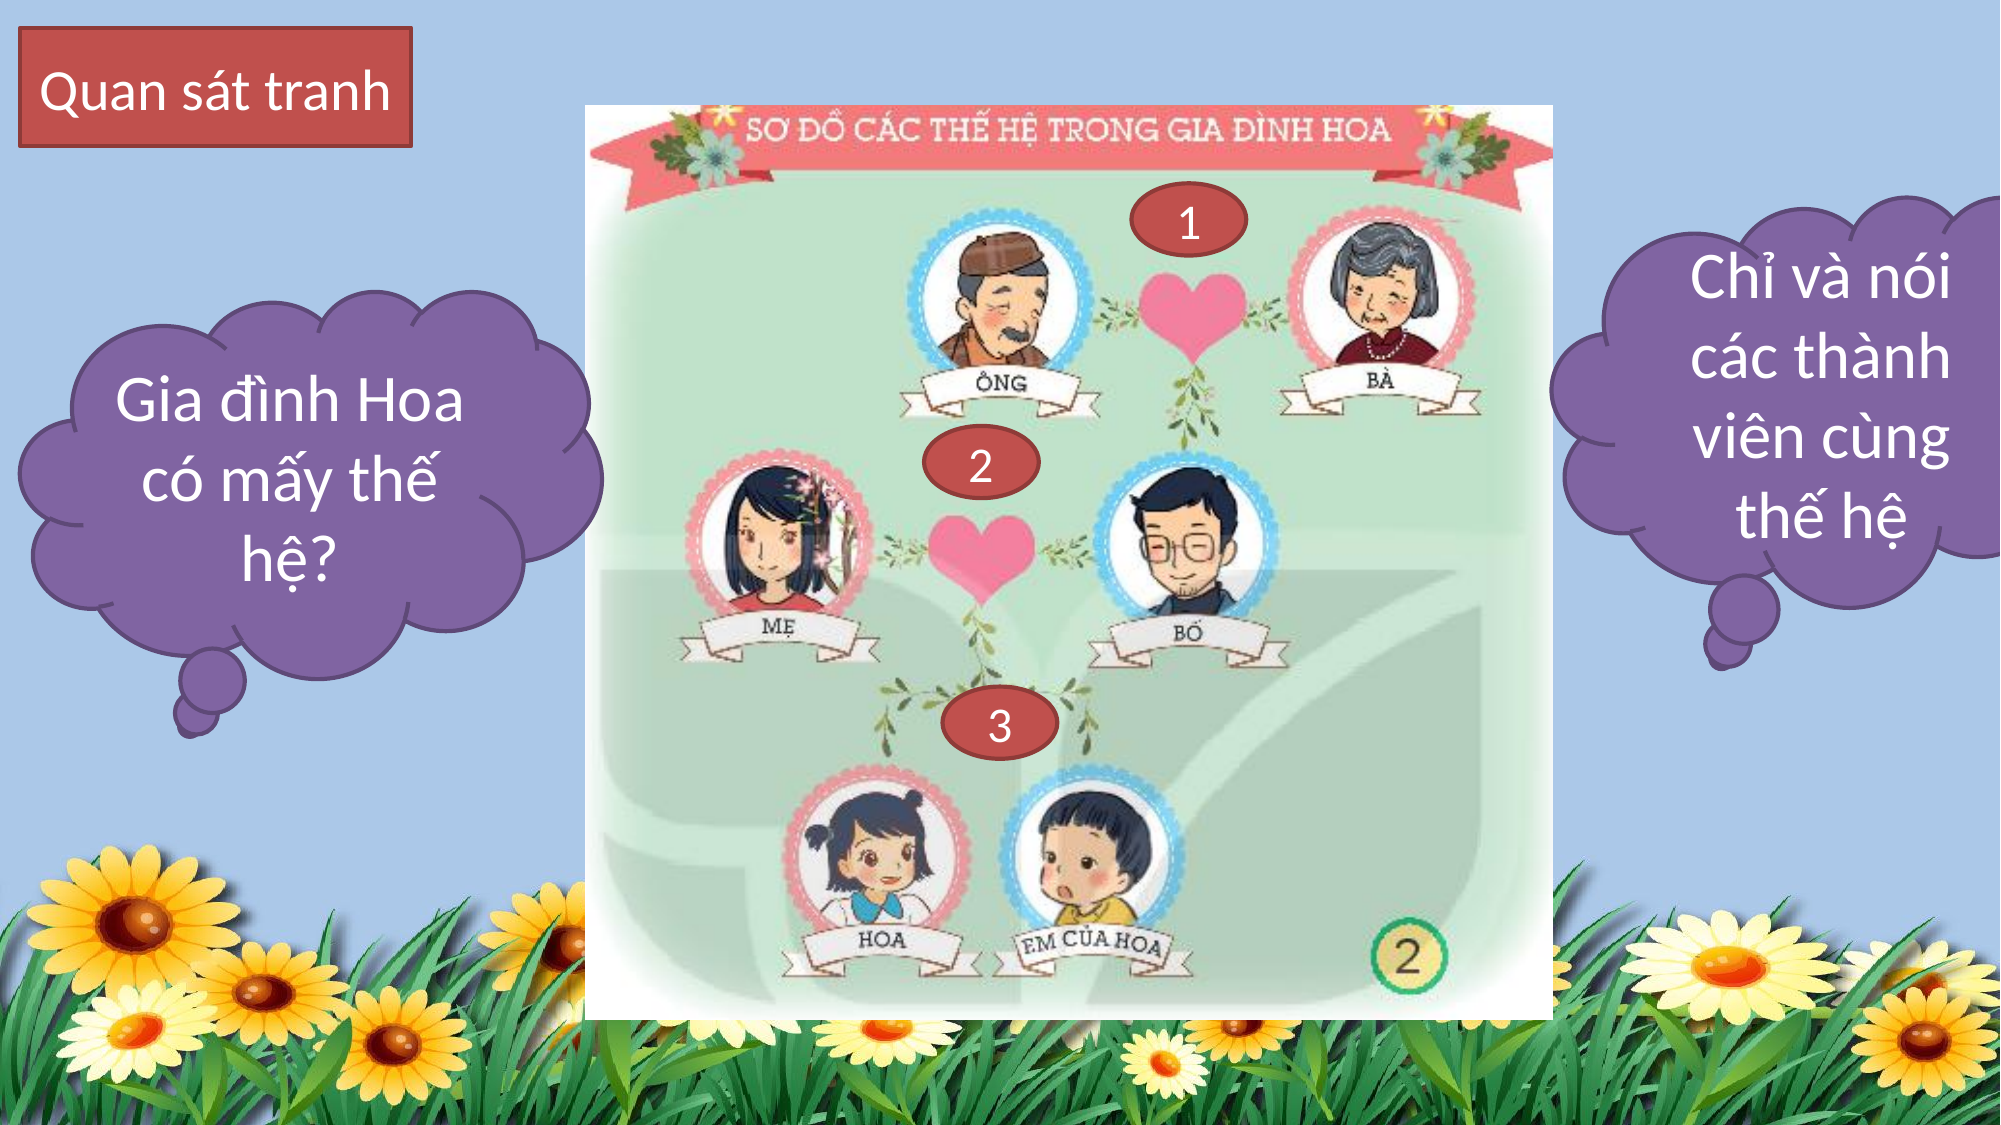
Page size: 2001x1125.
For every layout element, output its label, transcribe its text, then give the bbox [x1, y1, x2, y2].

text_box Chỉ và nói các thành viên cùng thế hệ [1557, 195, 2000, 672]
text_box Gia đình Hoa có mấy thế hệ? [17, 289, 579, 739]
picture [0, 0, 2000, 1125]
text_box Quan sát tranh [18, 26, 413, 148]
